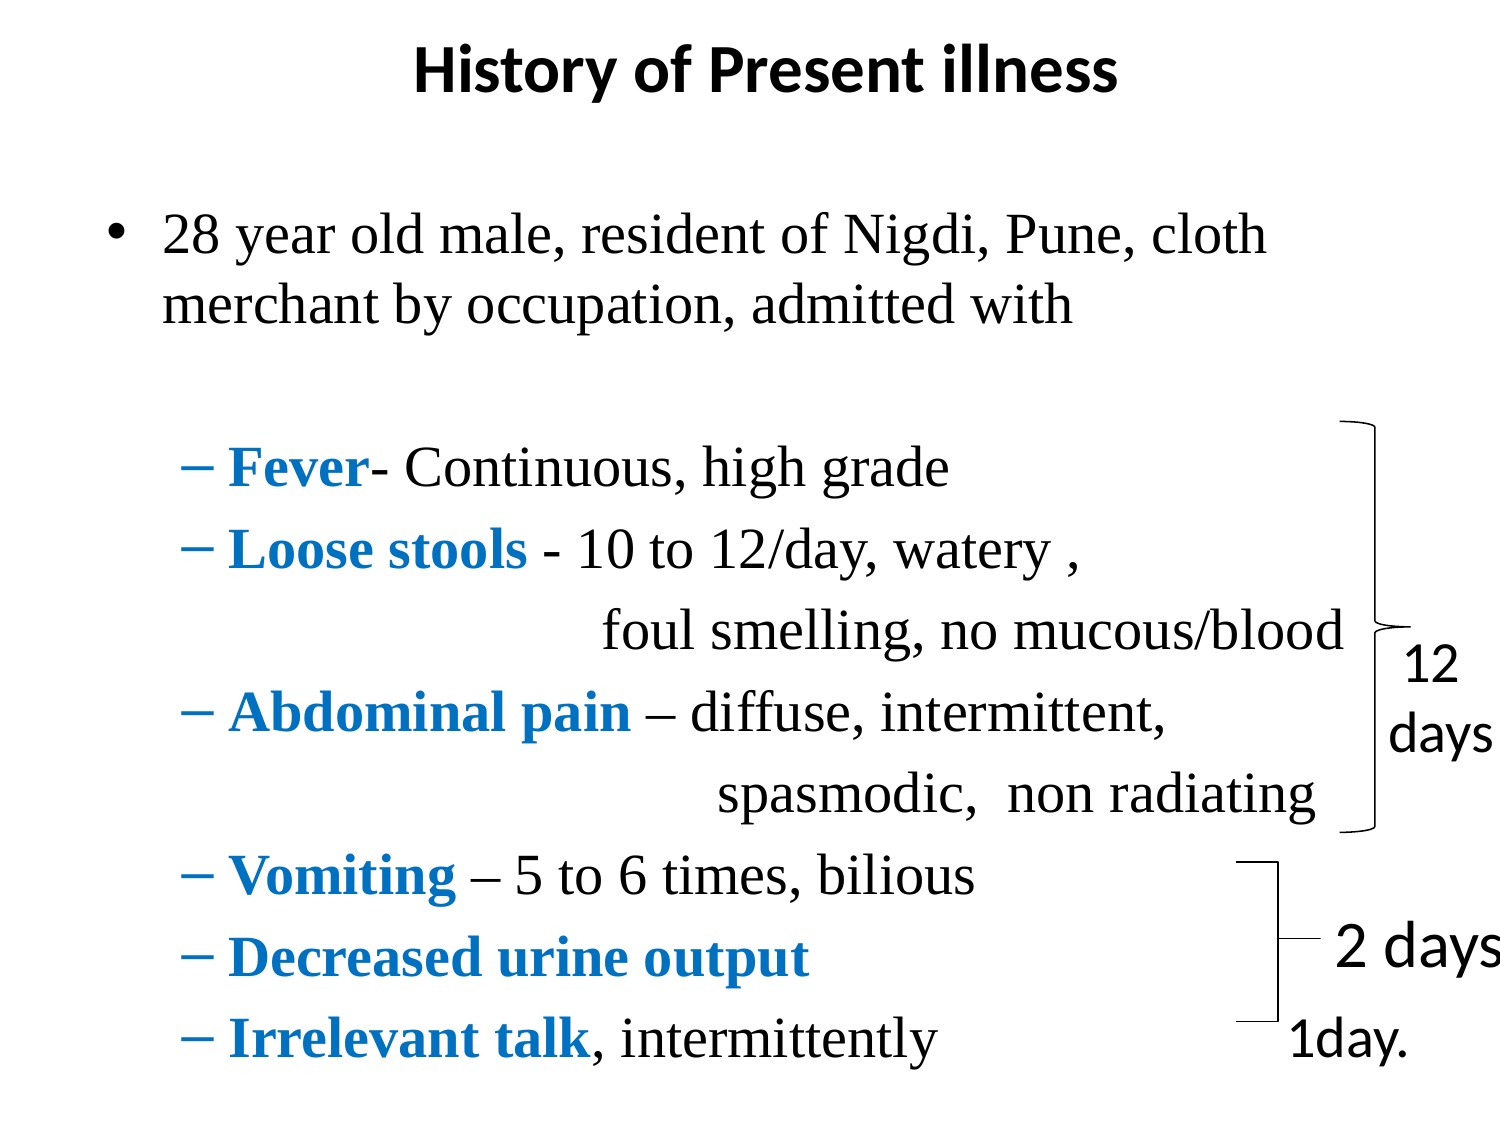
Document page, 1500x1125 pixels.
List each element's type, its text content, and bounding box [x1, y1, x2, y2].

text_box [1235, 861, 1321, 1022]
text_box [1339, 420, 1376, 834]
text_box 2 days [1320, 893, 1500, 989]
title History of Present illness [24, 0, 1375, 117]
text_box 12 days [1373, 617, 1500, 772]
list 28 year old male, resident of Nigdi, Pune, cloth merchant by occupation, admitted with Fever- Continuous, high grade Loose stools - 10 to 12/day, watery , foul smelling, no mucous/blood Abdominal pain – diffuse, intermittent, spasmodic, non radiating Vomiting – 5 to 6 times, bilious Decreased urine output Irrelevant talk, intermittently 1day. [91, 187, 1435, 1117]
